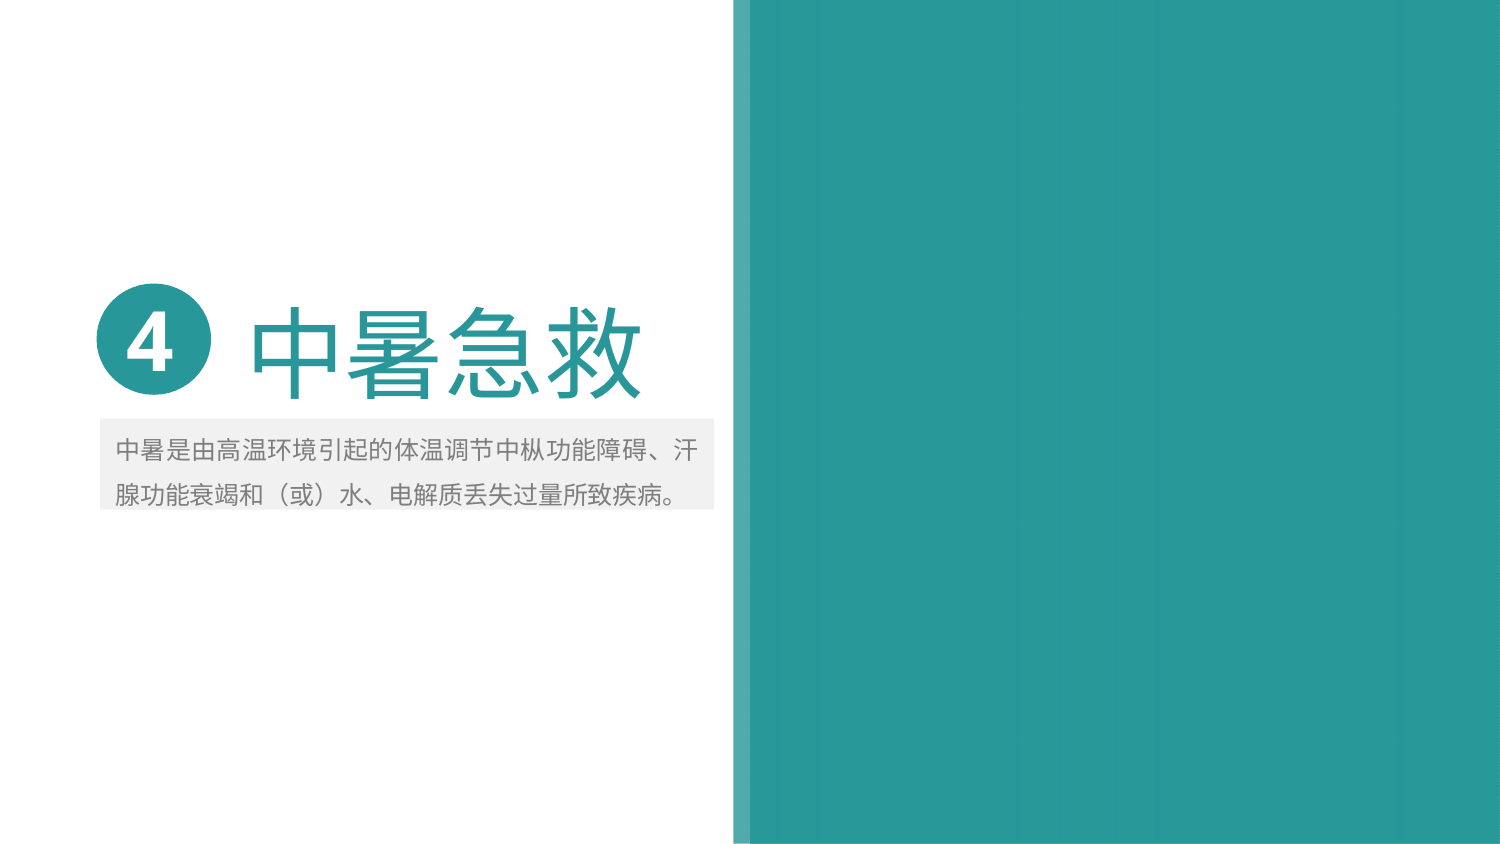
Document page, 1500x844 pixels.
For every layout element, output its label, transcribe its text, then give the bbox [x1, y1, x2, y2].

text_box [96, 291, 124, 387]
text_box 中暑是由高温环境引起的体温调节中枞功能障碍、汗 腺功能衰竭和（或）水、电解质丢失过量所致疾病。 [100, 418, 715, 510]
text_box 中暑急救 [243, 288, 648, 411]
text_box [733, 0, 749, 844]
text_box [126, 289, 212, 395]
text_box 4 [124, 286, 180, 388]
text_box [749, 0, 1500, 844]
